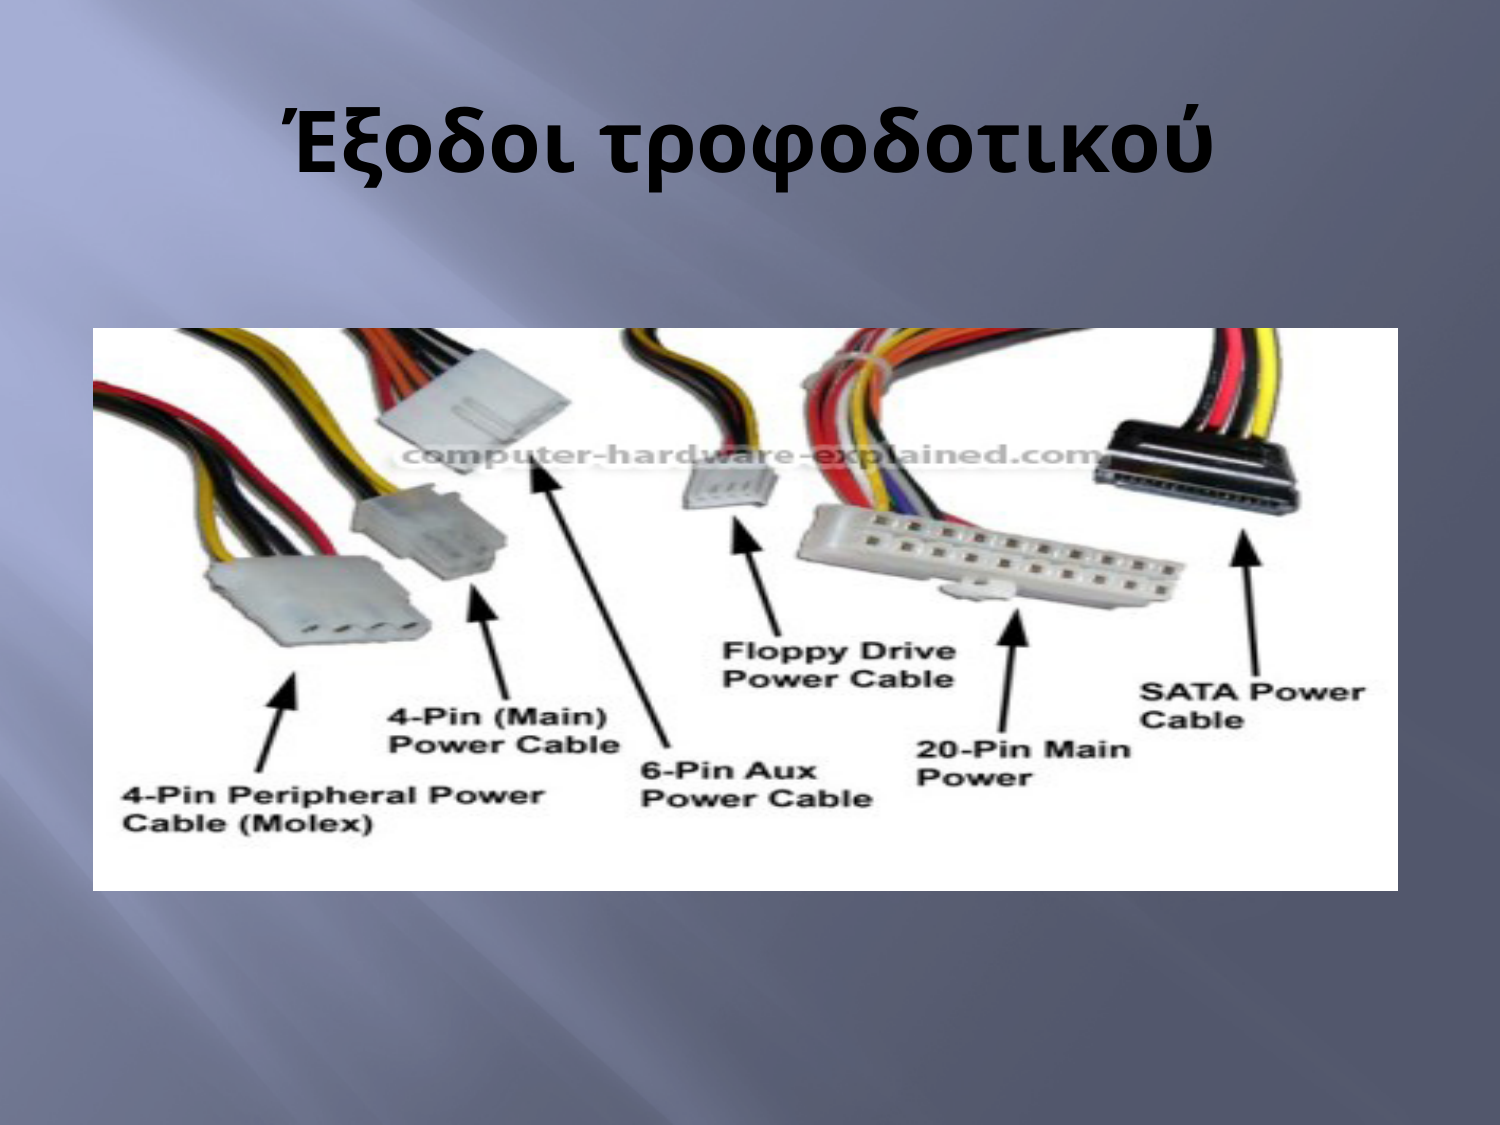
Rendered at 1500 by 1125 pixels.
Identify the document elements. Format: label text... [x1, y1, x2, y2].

picture [93, 327, 1398, 891]
title Έξοδοι τροφοδοτικού [75, 45, 1425, 233]
